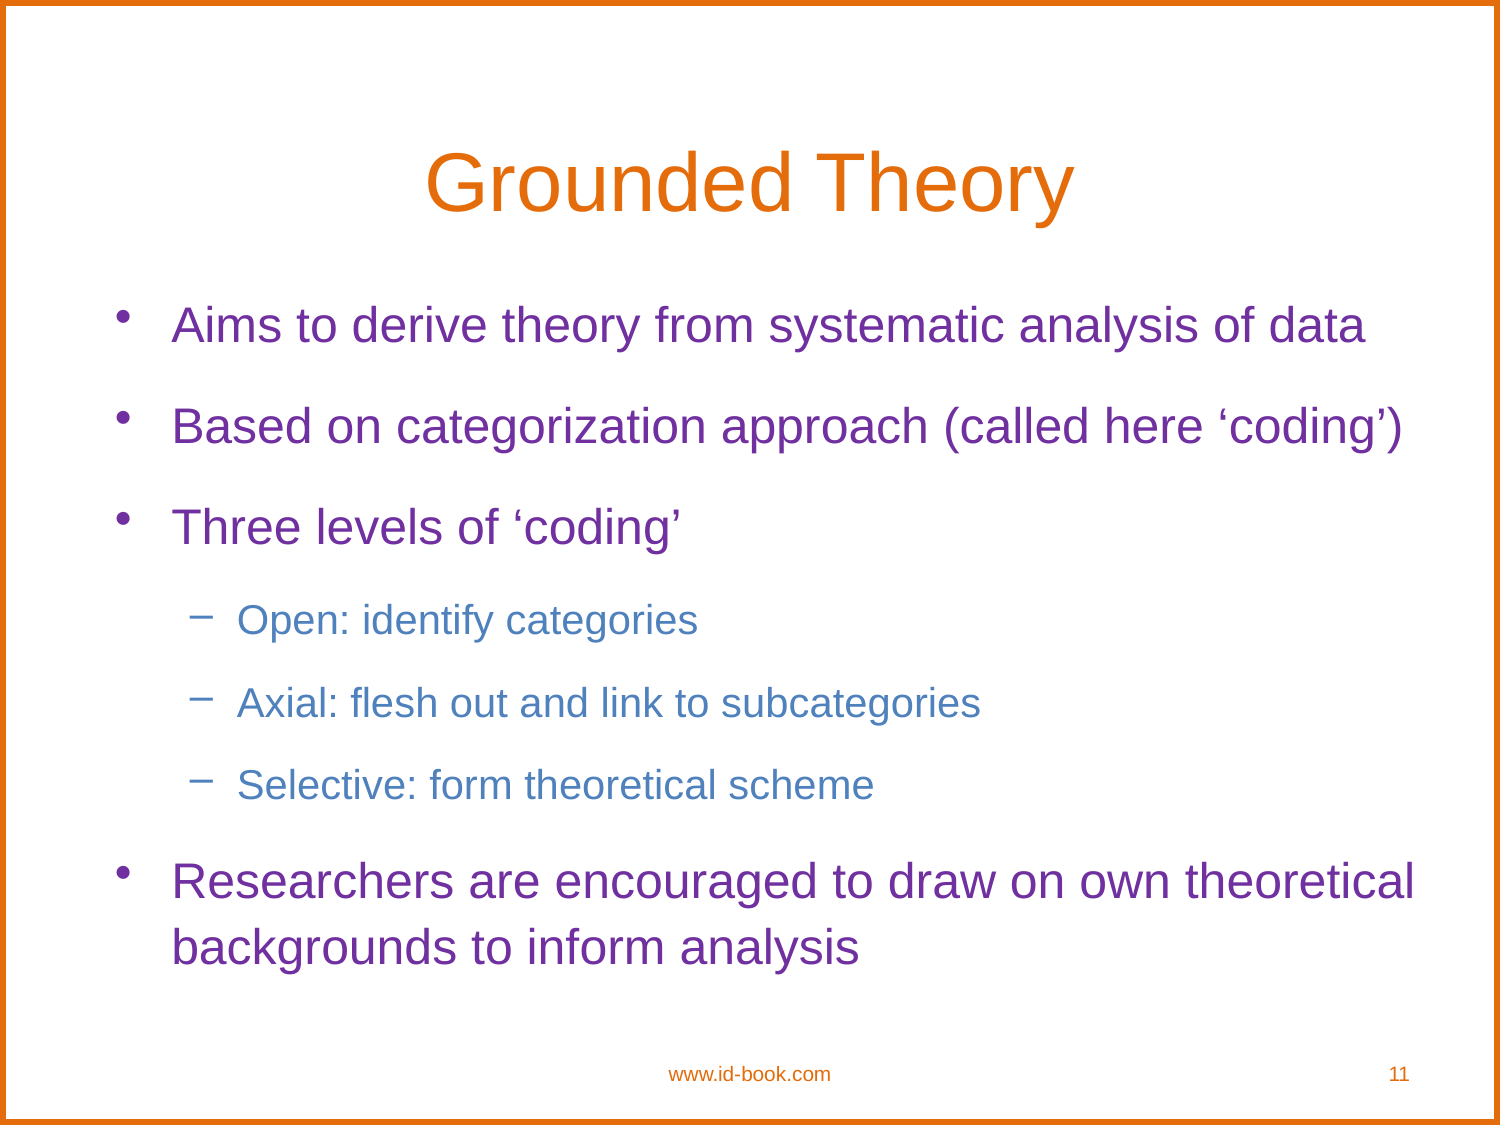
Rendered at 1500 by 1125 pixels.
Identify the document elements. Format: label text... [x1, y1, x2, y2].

text_box Grounded Theory [112, 101, 1388, 256]
footer www.id-book.com [512, 1042, 988, 1103]
slide_number 11 [1074, 1042, 1425, 1103]
text_box Aims to derive theory from systematic analysis of data Based on categorization approach (called here ‘coding’) Three levels of ‘coding’ Open: identify categories Axial: flesh out and link to subcategories Selective: form theoretical scheme Researchers are encouraged to draw on own theoretical backgrounds to inform analysis [100, 278, 1438, 805]
